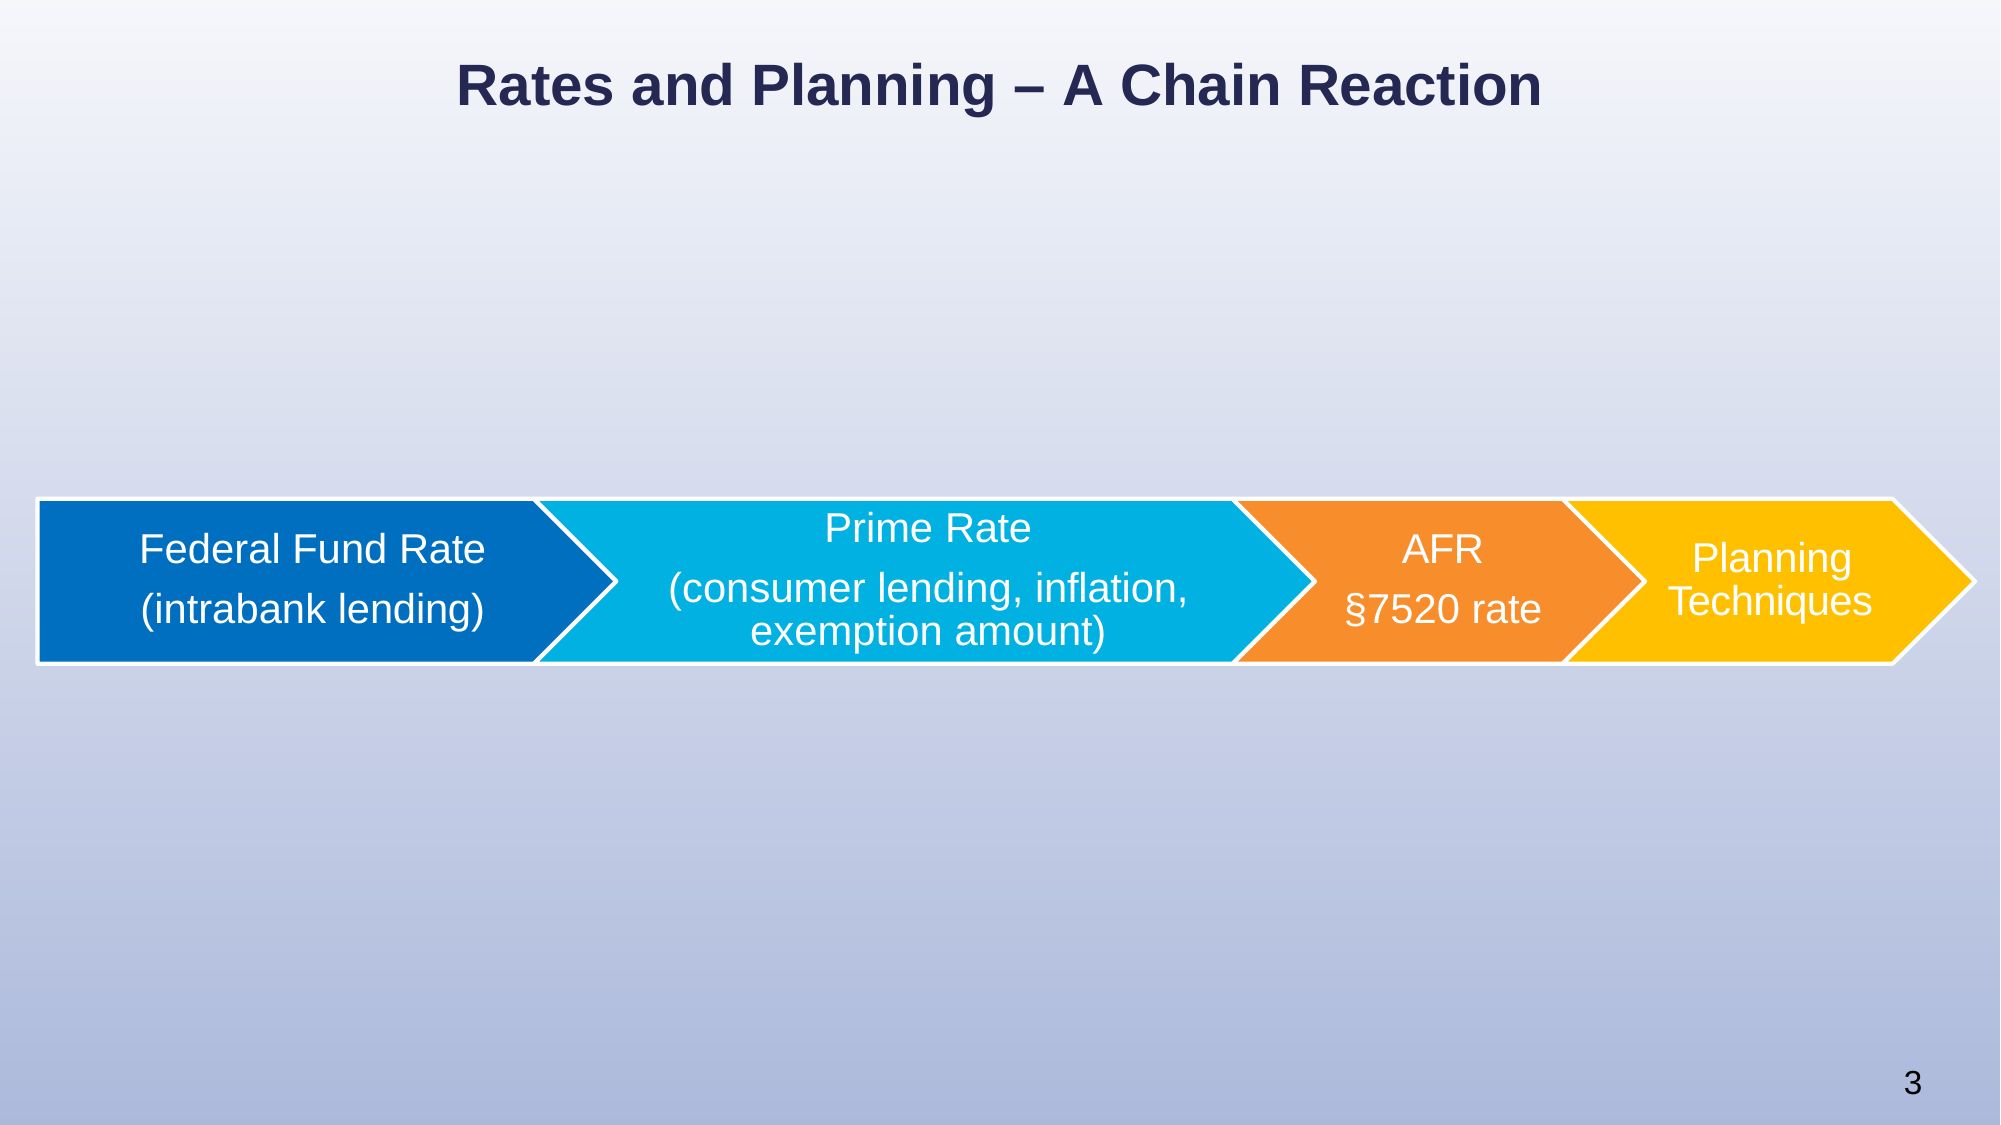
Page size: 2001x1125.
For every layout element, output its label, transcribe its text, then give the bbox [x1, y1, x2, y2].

title Rates and Planning – A Chain Reaction [199, 13, 1800, 152]
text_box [1230, 496, 1559, 667]
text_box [531, 496, 1229, 667]
slide_number 3 [1487, 1051, 1938, 1112]
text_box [35, 496, 530, 667]
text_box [1560, 496, 1978, 667]
text_box Prime Rate (consumer lending, inflation, exemption amount) [666, 488, 1192, 495]
